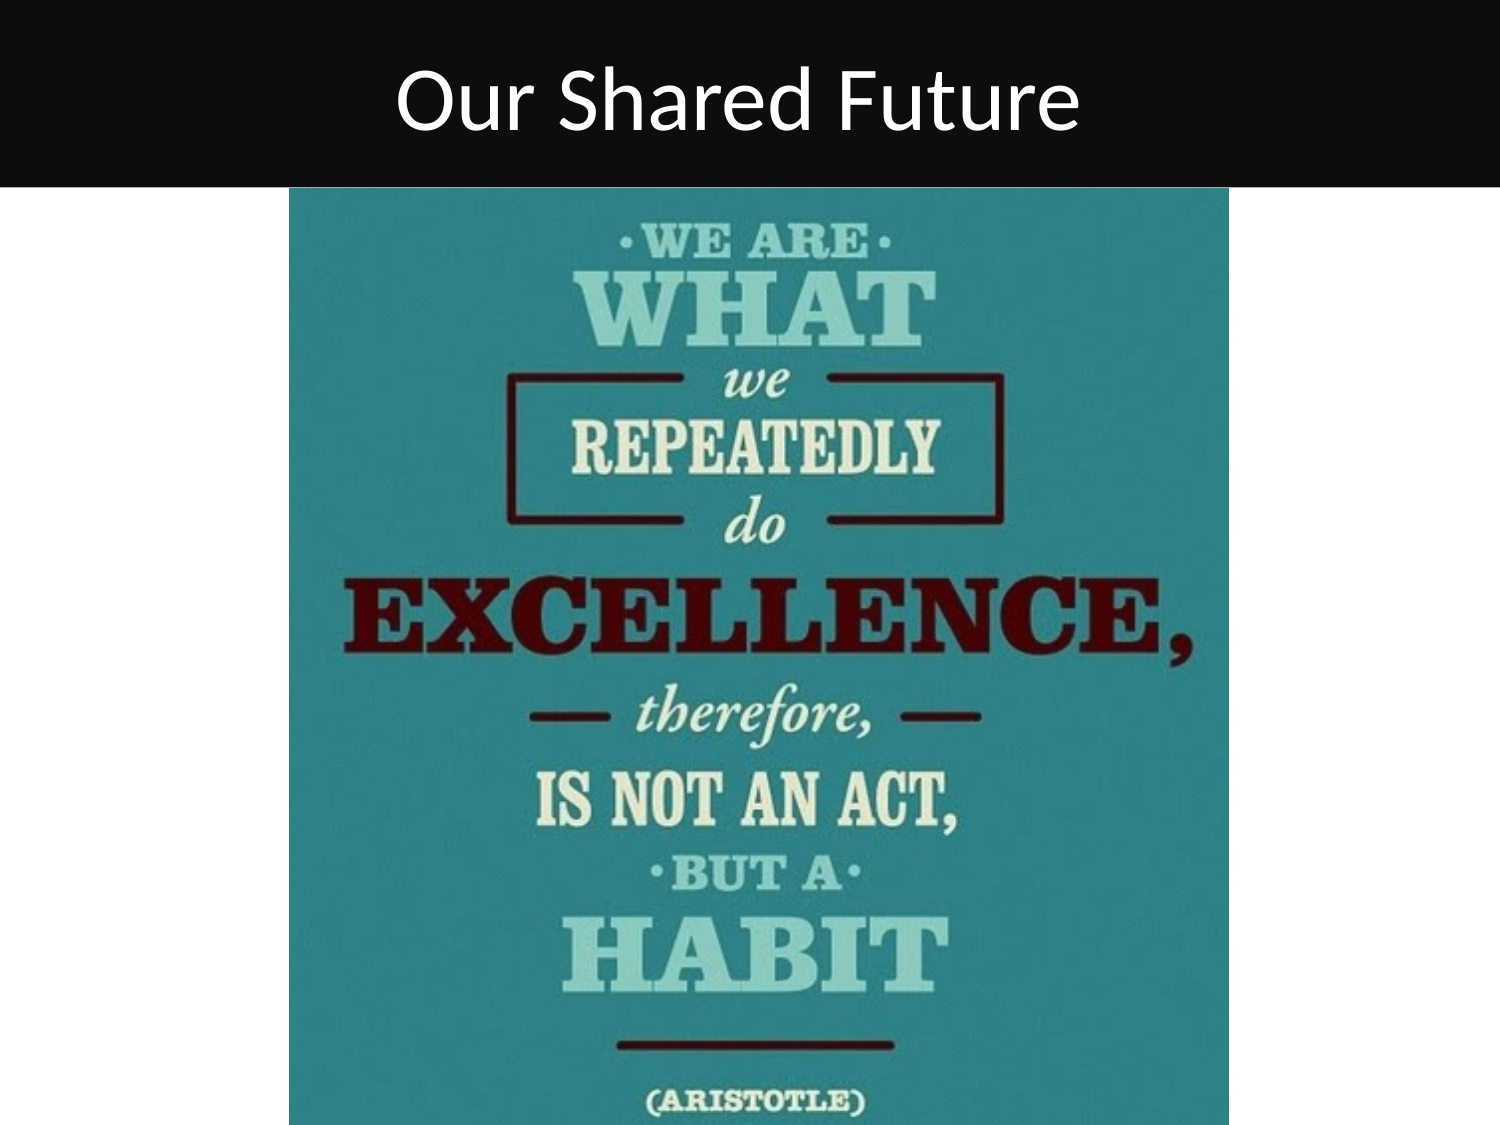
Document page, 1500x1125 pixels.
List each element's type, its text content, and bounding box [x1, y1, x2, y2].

text_box Our Shared Future [0, 0, 1500, 188]
picture [289, 188, 1230, 1125]
